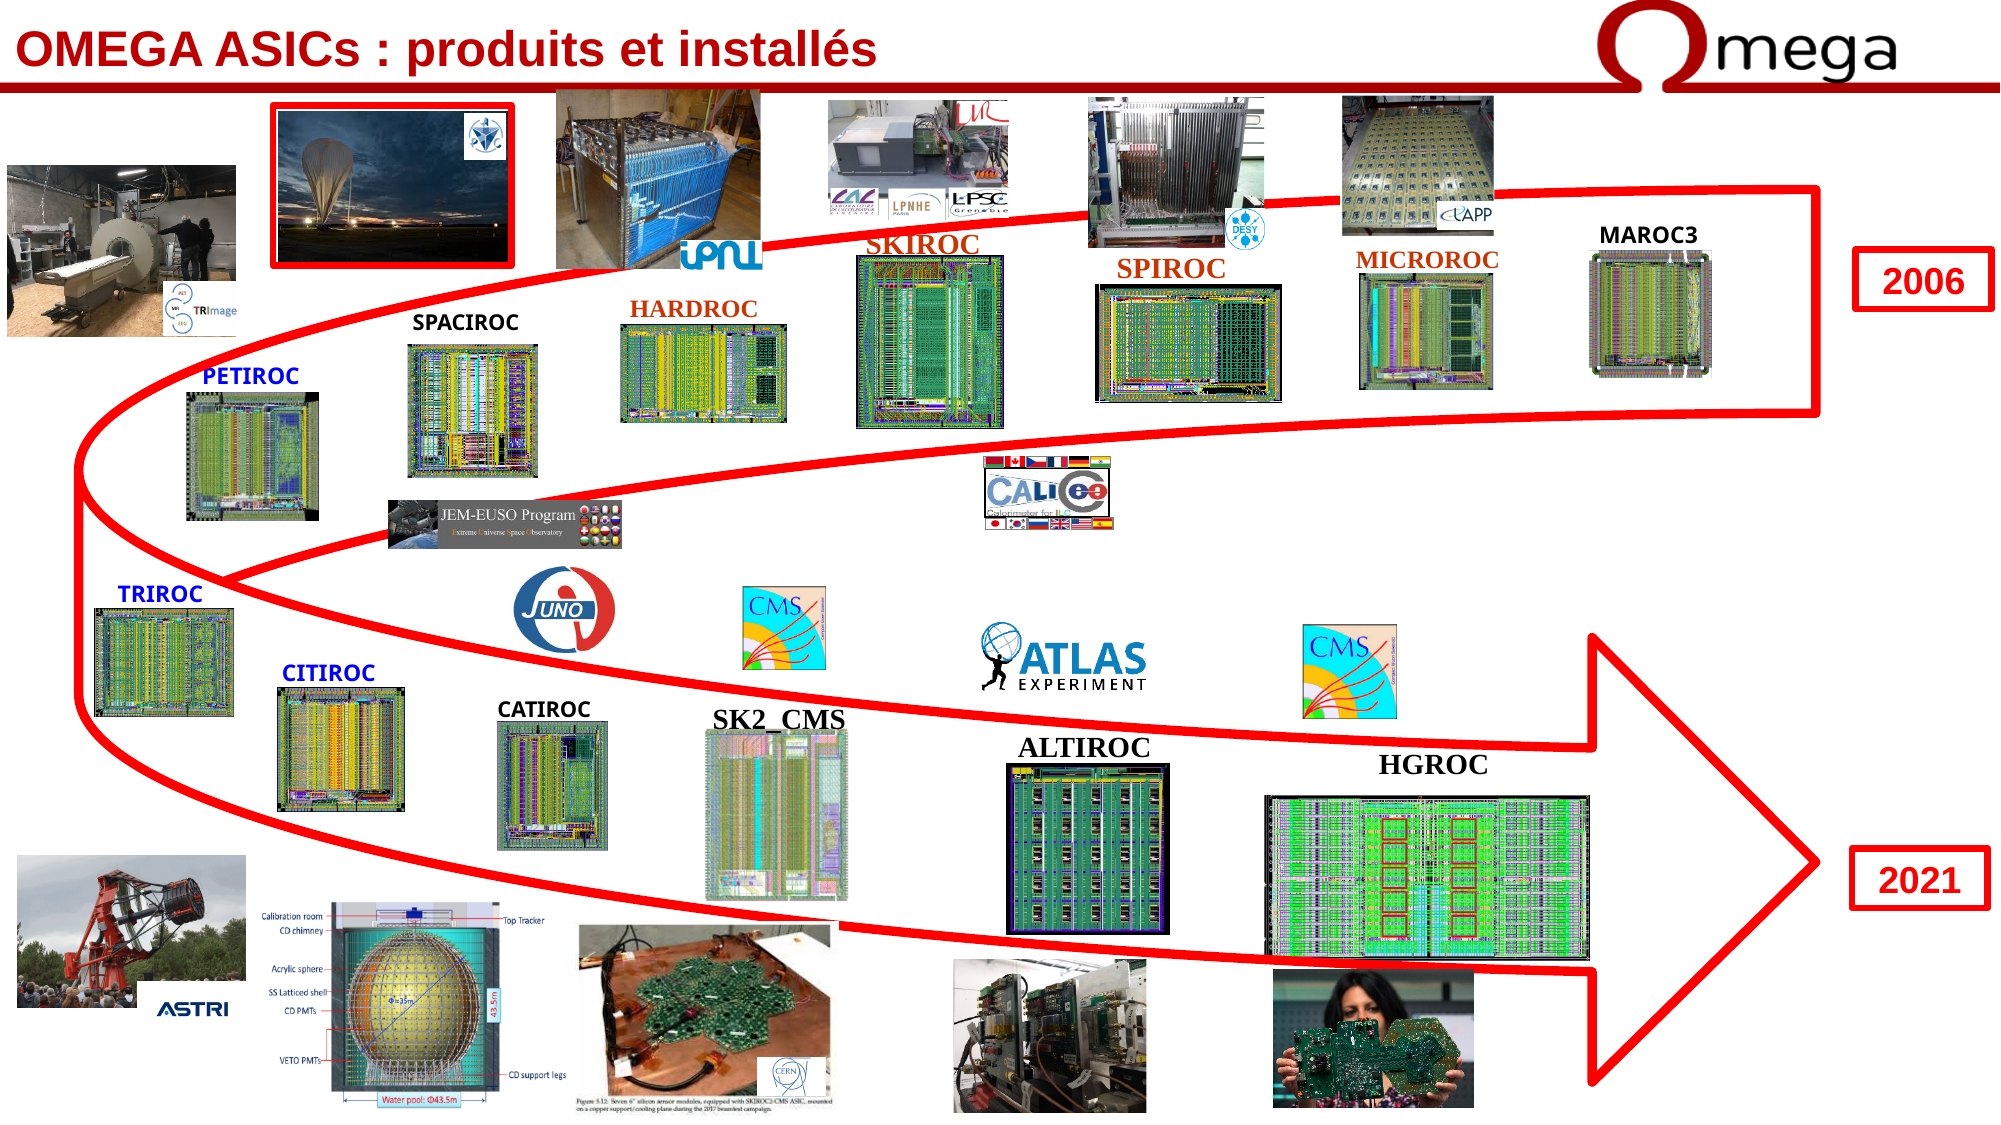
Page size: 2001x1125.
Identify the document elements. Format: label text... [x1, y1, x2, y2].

text_box [428, 275, 568, 299]
text_box [233, 307, 392, 352]
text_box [1577, 212, 1720, 378]
picture [1302, 624, 1398, 720]
picture [1339, 92, 1495, 239]
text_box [1264, 737, 1591, 962]
text_box [702, 702, 1002, 944]
text_box [1008, 728, 1310, 962]
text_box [1095, 241, 1282, 403]
picture [828, 100, 1009, 220]
picture [1272, 969, 1474, 1108]
picture [960, 601, 1168, 711]
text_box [1339, 236, 1517, 391]
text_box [849, 227, 1004, 429]
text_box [186, 353, 319, 521]
picture [953, 959, 1147, 1113]
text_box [397, 301, 566, 478]
picture [387, 500, 622, 549]
picture [556, 86, 820, 271]
picture [16, 855, 247, 1037]
text_box [272, 105, 512, 266]
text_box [482, 687, 686, 851]
picture [259, 894, 840, 1116]
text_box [1087, 97, 1265, 250]
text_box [1001, 720, 1171, 936]
text_box 2021 [1851, 848, 1988, 909]
text_box [76, 372, 765, 911]
picture [741, 585, 827, 671]
text_box 2006 [1855, 249, 1992, 310]
text_box [1477, 635, 1818, 1085]
picture [278, 110, 508, 263]
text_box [613, 285, 787, 424]
text_box [558, 187, 1818, 498]
picture [7, 165, 238, 337]
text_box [983, 456, 1113, 529]
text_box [266, 650, 422, 812]
picture [511, 566, 615, 653]
title OMEGA ASICs : produits et installés [0, 0, 1599, 99]
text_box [696, 693, 862, 903]
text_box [93, 572, 234, 718]
picture [1599, 0, 2000, 93]
